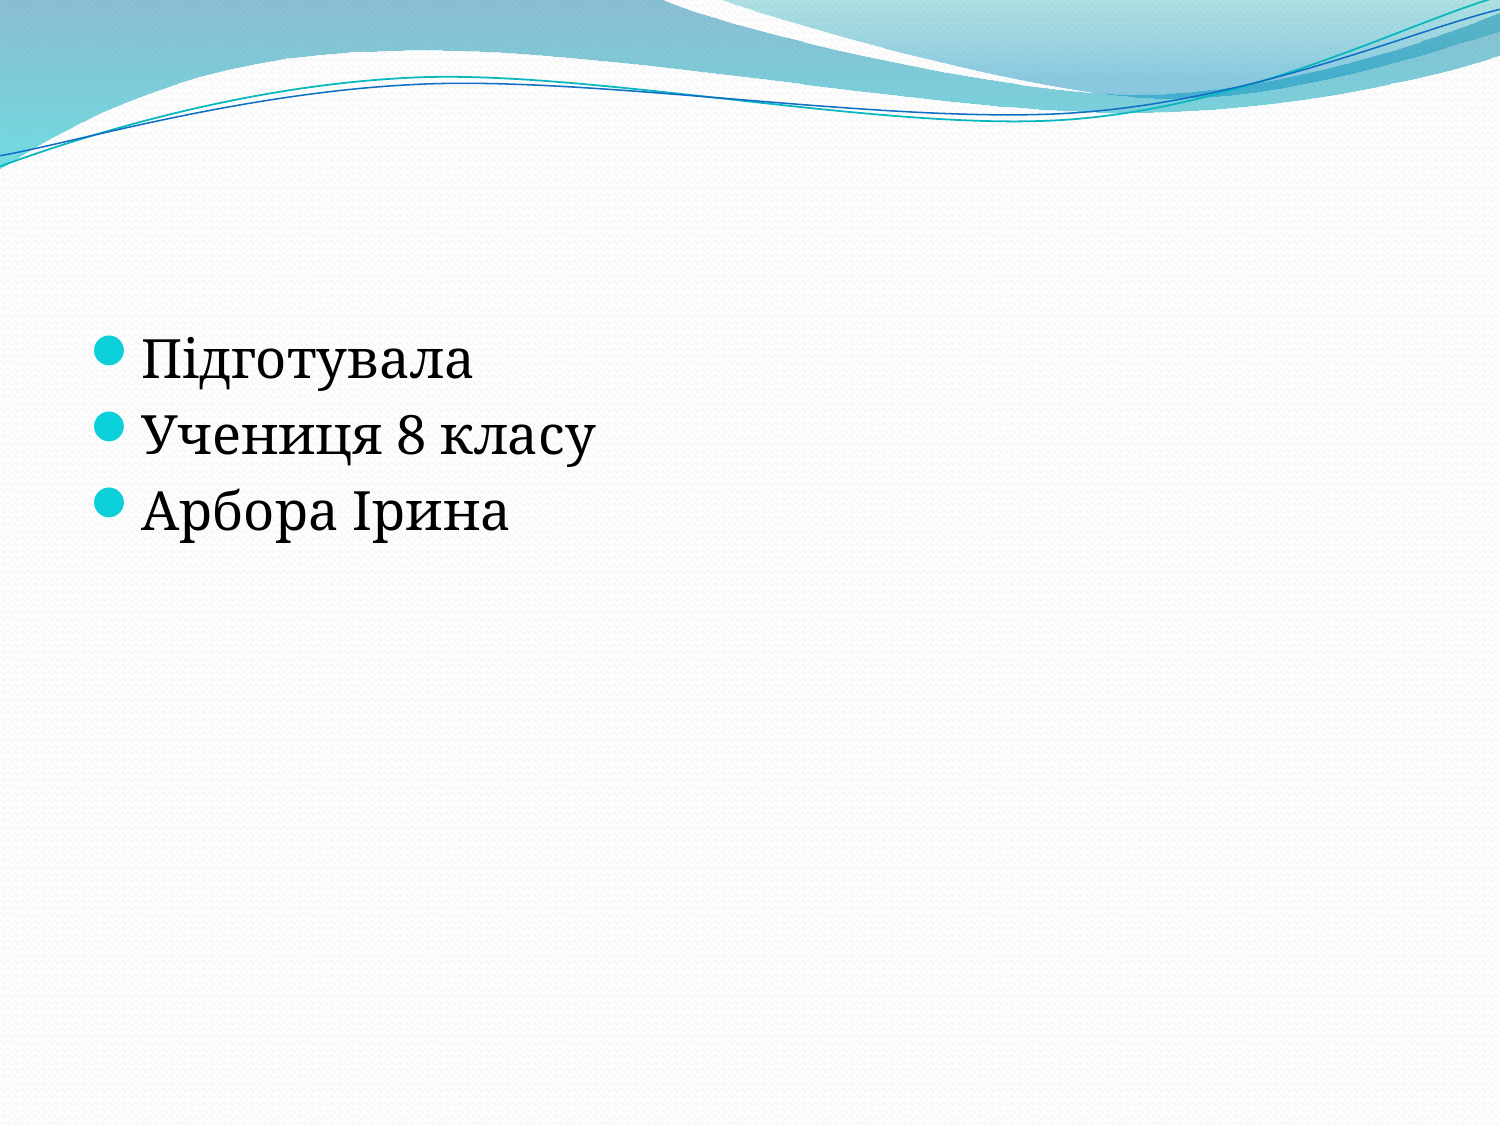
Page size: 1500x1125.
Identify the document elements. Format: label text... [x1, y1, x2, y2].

list Підготувала Учениця 8 класу Арбора Ірина [75, 317, 1425, 1038]
